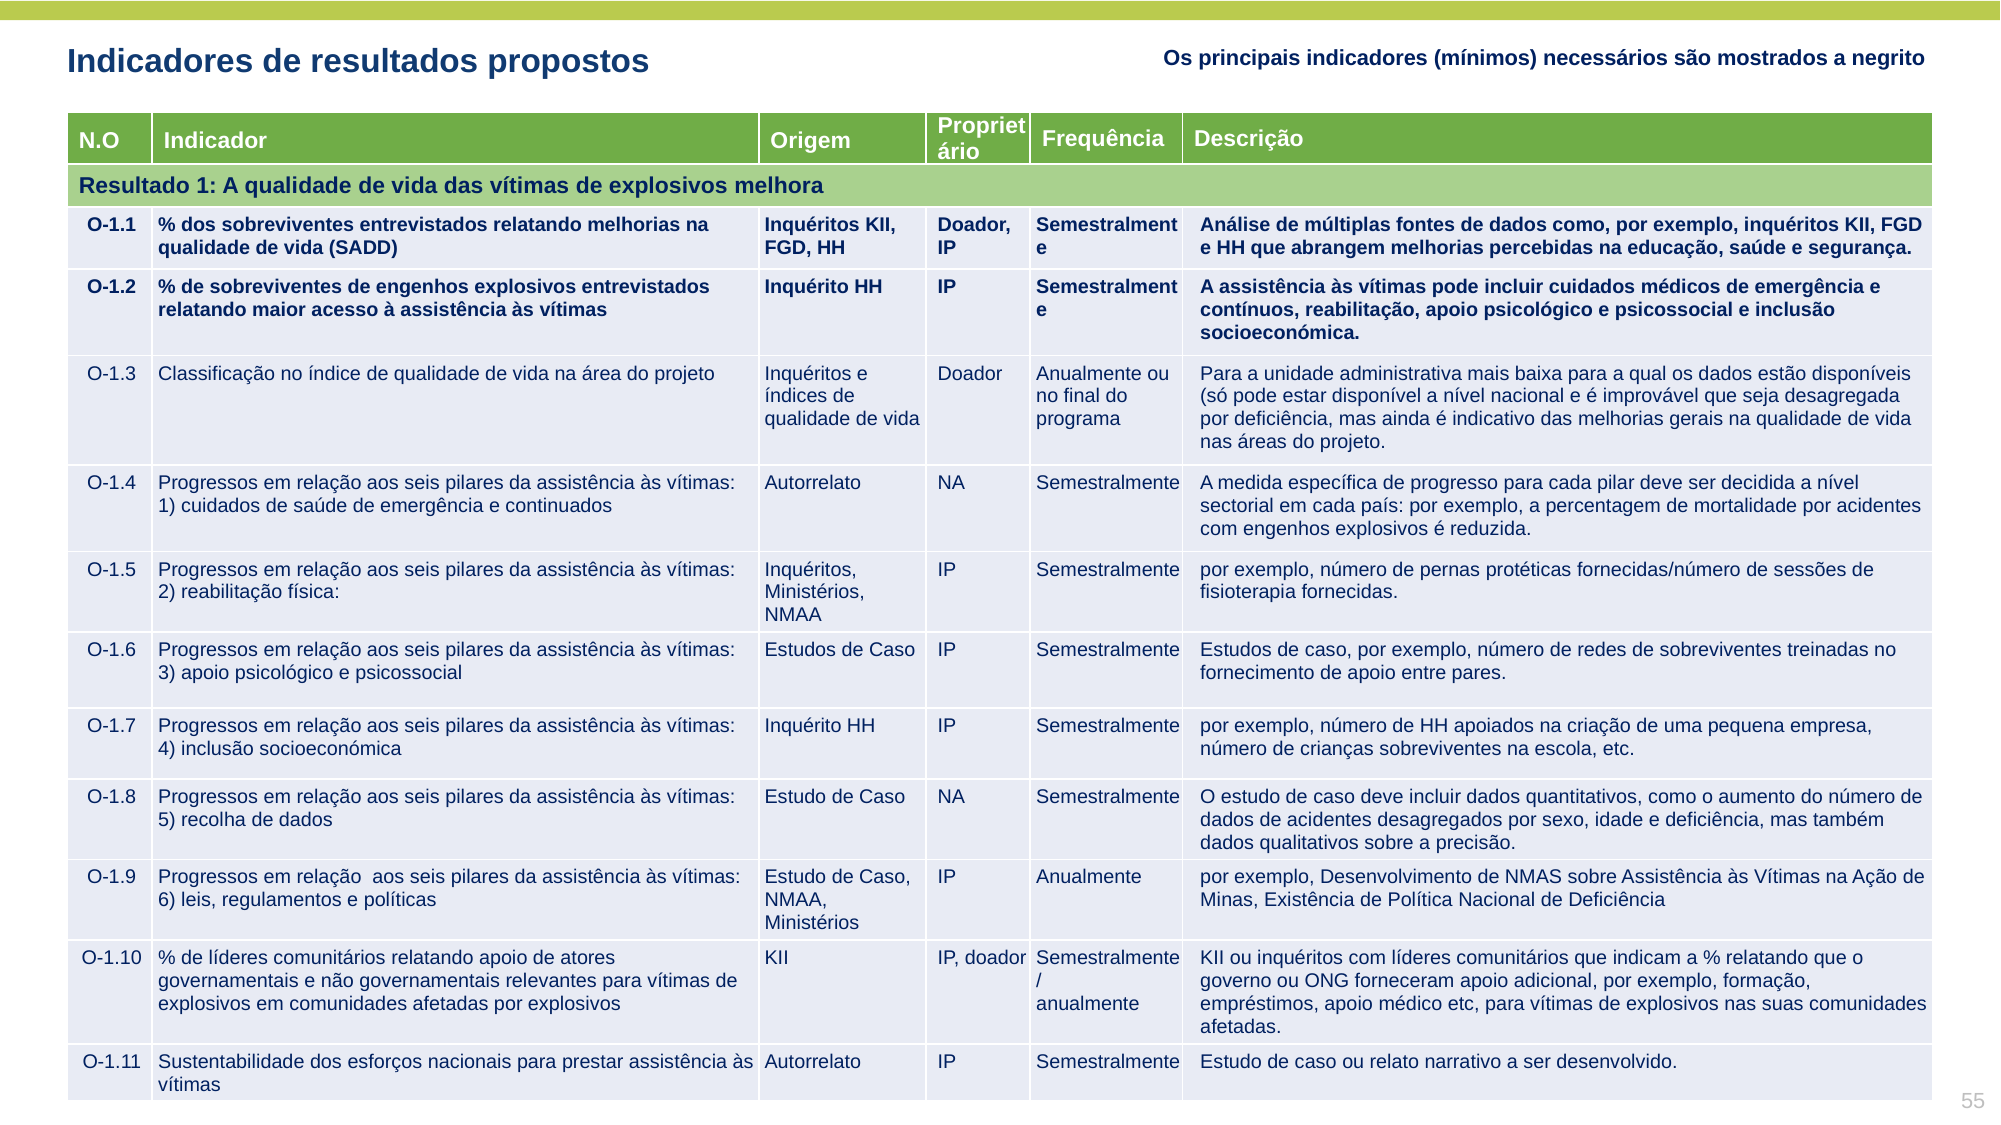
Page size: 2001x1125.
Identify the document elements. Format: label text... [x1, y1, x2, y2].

table_cell Progressos em relação aos seis pilares da assistência às vítimas: 4) inclusão socioeconómica [153, 709, 758, 778]
table_cell O-1.11 [68, 1045, 151, 1100]
table_cell Semestralmente [1031, 1045, 1182, 1100]
table_cell Estudo de caso ou relato narrativo a ser desenvolvido. [1183, 1045, 1932, 1100]
table_cell O-1.6 [68, 633, 151, 707]
table_cell Inquérito HH [760, 270, 925, 355]
table_cell por exemplo, número de pernas protéticas fornecidas/número de sessões de fisioterapia fornecidas. [1183, 552, 1932, 631]
table_cell Semestralmente [1031, 208, 1182, 268]
table_cell Anualmente [1031, 860, 1182, 939]
table_cell Doador, IP [927, 208, 1029, 268]
table_cell NA [927, 780, 1029, 859]
table_header Proprietário [927, 113, 1029, 163]
table_cell Autorrelato [760, 466, 925, 551]
table_cell O-1.7 [68, 709, 151, 778]
text_box 55 [1930, 1075, 2000, 1125]
table_cell Semestralmente [1031, 466, 1182, 551]
table_cell Semestralmente [1031, 552, 1182, 631]
table_cell Semestralmente [1031, 780, 1182, 859]
table_cell Progressos em relação aos seis pilares da assistência às vítimas: 3) apoio psicológico e psicossocial [153, 633, 758, 707]
table_cell Inquéritos KII, FGD, HH [760, 208, 925, 268]
table_cell Doador [927, 356, 1029, 464]
table_cell O-1.2 [68, 270, 151, 355]
table_cell O-1.5 [68, 552, 151, 631]
table_cell IP [927, 270, 1029, 355]
table_cell KII [760, 941, 925, 1043]
table_header Indicador [153, 113, 758, 163]
table_cell IP [927, 860, 1029, 939]
table_cell O-1.3 [68, 356, 151, 464]
table_cell O-1.10 [68, 941, 151, 1043]
table_cell Semestralmente/ anualmente [1031, 941, 1182, 1043]
table_header N.O [68, 113, 151, 163]
table_cell O-1.4 [68, 466, 151, 551]
table_cell Anualmente ou no final do programa [1031, 356, 1182, 464]
table_cell Para a unidade administrativa mais baixa para a qual os dados estão disponíveis (só pode estar disponível a nível nacional e é improvável que seja desagregada por deficiência, mas ainda é indicativo das melhorias gerais na qualidade de vida nas áreas do projeto. [1183, 356, 1932, 464]
table_cell Estudo de Caso [760, 780, 925, 859]
table_cell IP [927, 633, 1029, 707]
table_cell Semestralmente [1031, 270, 1182, 355]
table_cell IP [927, 1045, 1029, 1100]
table_cell Sustentabilidade dos esforços nacionais para prestar assistência às vítimas [153, 1045, 758, 1100]
table_cell por exemplo, Desenvolvimento de NMAS sobre Assistência às Vítimas na Ação de Minas, Existência de Política Nacional de Deficiência [1183, 860, 1932, 939]
table_header Frequência [1031, 113, 1182, 163]
table_cell O-1.1 [68, 208, 151, 268]
table_header Origem [760, 113, 925, 163]
table_cell Progressos em relação aos seis pilares da assistência às vítimas: 1) cuidados de saúde de emergência e continuados [153, 466, 758, 551]
table_cell O-1.9 [68, 860, 151, 939]
table_cell Semestralmente [1031, 709, 1182, 778]
text_box Os principais indicadores (mínimos) necessários são mostrados a negrito [974, 36, 1941, 78]
table_cell Progressos em relação aos seis pilares da assistência às vítimas: 2) reabilitação física: [153, 552, 758, 631]
table_cell Classificação no índice de qualidade de vida na área do projeto [153, 356, 758, 464]
table_cell IP [927, 552, 1029, 631]
table_cell NA [927, 466, 1029, 551]
table_cell Análise de múltiplas fontes de dados como, por exemplo, inquéritos KII, FGD e HH que abrangem melhorias percebidas na educação, saúde e segurança. [1183, 208, 1932, 268]
table_cell O-1.8 [68, 780, 151, 859]
table_cell Inquéritos e índices de qualidade de vida [760, 356, 925, 464]
table_cell KII ou inquéritos com líderes comunitários que indicam a % relatando que o governo ou ONG forneceram apoio adicional, por exemplo, formação, empréstimos, apoio médico etc, para vítimas de explosivos nas suas comunidades afetadas. [1183, 941, 1932, 1043]
table_cell % dos sobreviventes entrevistados relatando melhorias na qualidade de vida (SADD) [153, 208, 758, 268]
table_cell por exemplo, número de HH apoiados na criação de uma pequena empresa, número de crianças sobreviventes na escola, etc. [1183, 709, 1932, 778]
table_cell Resultado 1: A qualidade de vida das vítimas de explosivos melhora [68, 165, 1932, 206]
table_cell O estudo de caso deve incluir dados quantitativos, como o aumento do número de dados de acidentes desagregados por sexo, idade e deficiência, mas também dados qualitativos sobre a precisão. [1183, 780, 1932, 859]
table_cell % de líderes comunitários relatando apoio de atores governamentais e não governamentais relevantes para vítimas de explosivos em comunidades afetadas por explosivos [153, 941, 758, 1043]
table_cell Progressos em relação aos seis pilares da assistência às vítimas: 5) recolha de dados [153, 780, 758, 859]
table_cell Semestralmente [1031, 633, 1182, 707]
table_cell Estudos de caso, por exemplo, número de redes de sobreviventes treinadas no fornecimento de apoio entre pares. [1183, 633, 1932, 707]
table_header Descrição [1183, 113, 1932, 163]
table_cell IP [927, 709, 1029, 778]
table_cell Inquéritos, Ministérios, NMAA [760, 552, 925, 631]
table_cell Estudo de Caso, NMAA, Ministérios [760, 860, 925, 939]
text_box Indicadores de resultados propostos [67, 38, 713, 97]
table_cell Autorrelato [760, 1045, 925, 1100]
text_box [0, 0, 2000, 21]
table_cell Estudos de Caso [760, 633, 925, 707]
table_cell IP, doador [927, 941, 1029, 1043]
table_cell % de sobreviventes de engenhos explosivos entrevistados relatando maior acesso à assistência às vítimas [153, 270, 758, 355]
table_cell A medida específica de progresso para cada pilar deve ser decidida a nível sectorial em cada país: por exemplo, a percentagem de mortalidade por acidentes com engenhos explosivos é reduzida. [1183, 466, 1932, 551]
table_cell Progressos em relação aos seis pilares da assistência às vítimas: 6) leis, regulamentos e políticas [153, 860, 758, 939]
table_cell A assistência às vítimas pode incluir cuidados médicos de emergência e contínuos, reabilitação, apoio psicológico e psicossocial e inclusão socioeconómica. [1183, 270, 1932, 355]
table_cell Inquérito HH [760, 709, 925, 778]
